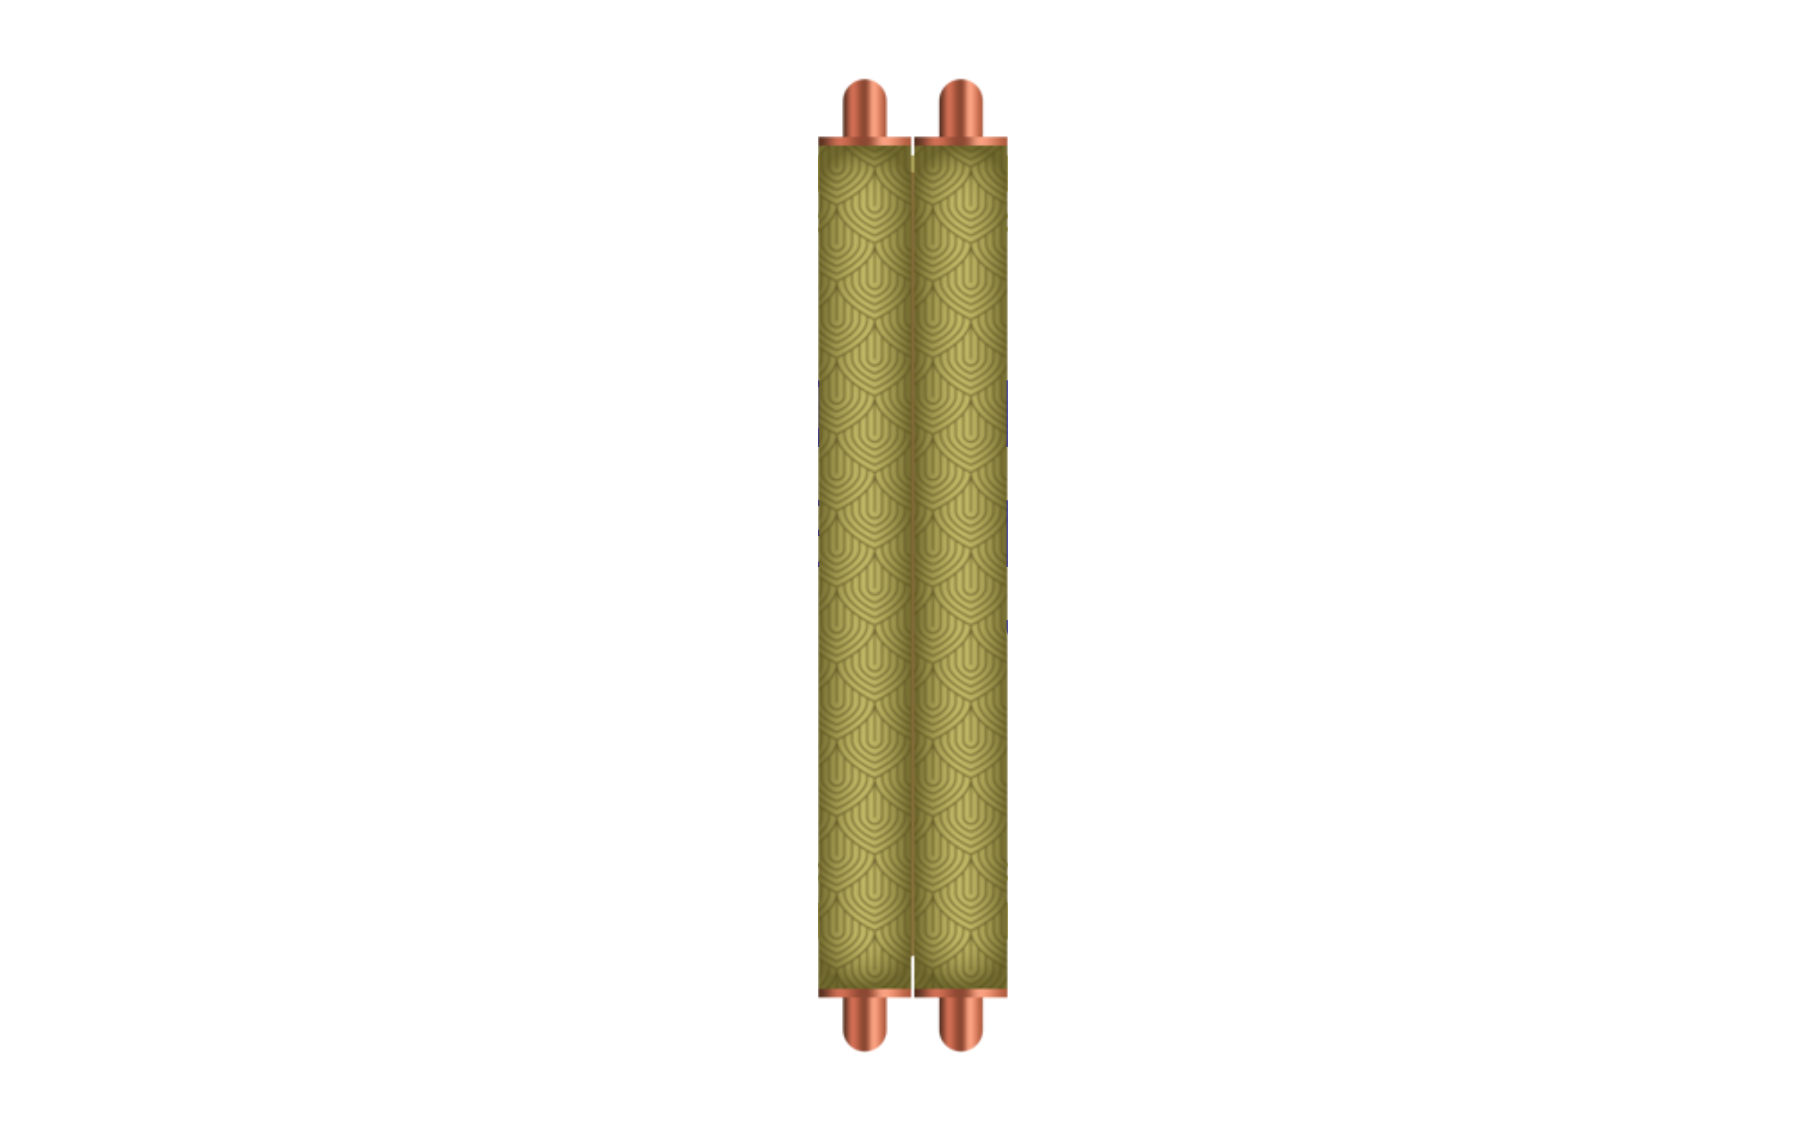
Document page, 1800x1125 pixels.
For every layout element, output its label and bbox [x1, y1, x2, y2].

text_box [0, 64, 913, 1057]
text_box [905, 64, 1797, 1087]
